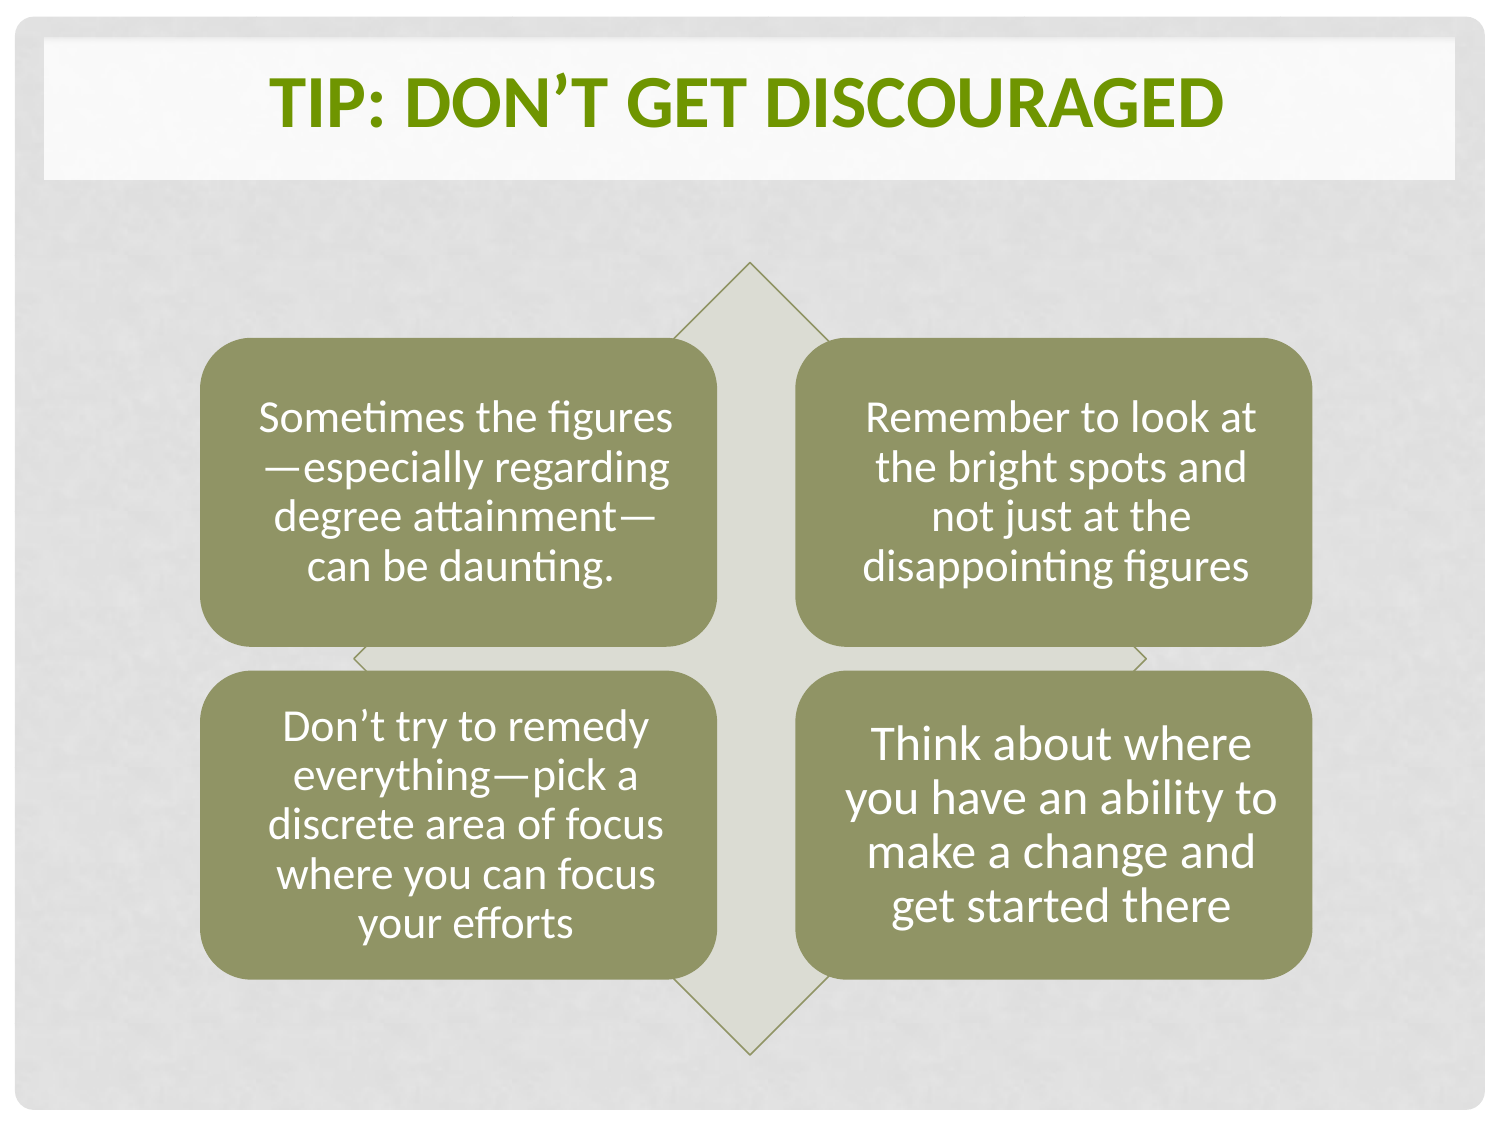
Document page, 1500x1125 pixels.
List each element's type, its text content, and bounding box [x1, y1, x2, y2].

title Tip: Don’t Get Discouraged [69, 37, 1425, 158]
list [74, 262, 1426, 1056]
